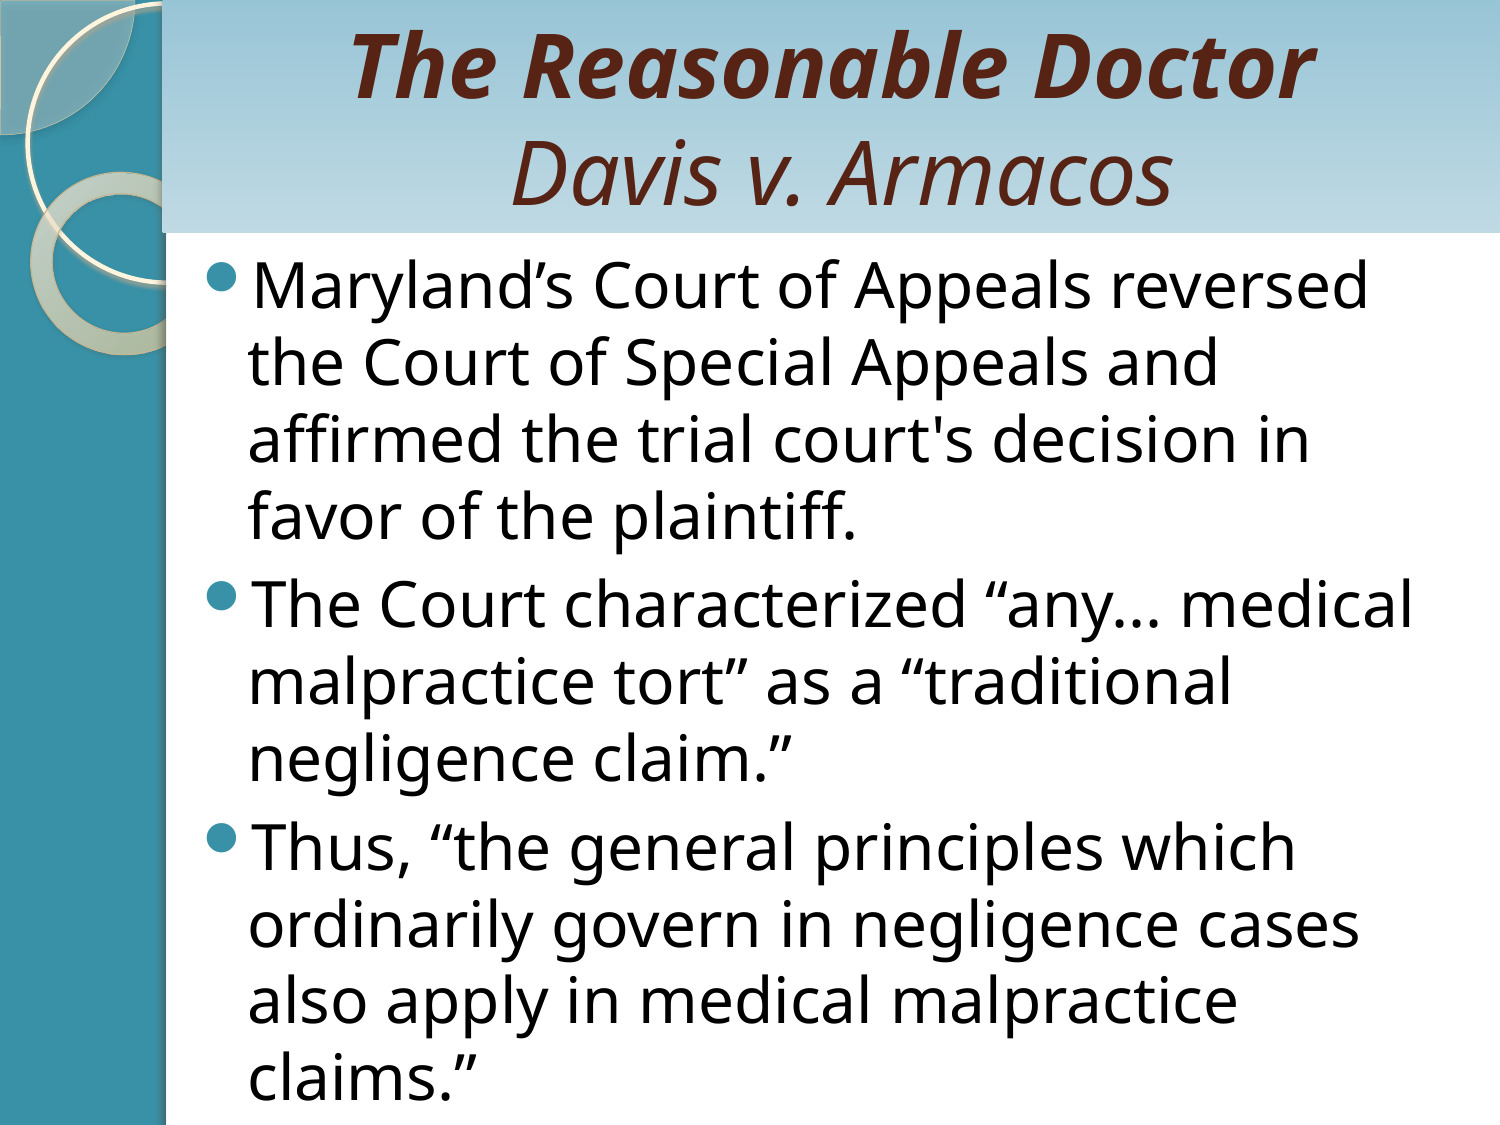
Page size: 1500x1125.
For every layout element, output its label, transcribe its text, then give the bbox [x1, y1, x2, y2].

list Maryland’s Court of Appeals reversed the Court of Special Appeals and affirmed the trial court's decision in favor of the plaintiff. The Court characterized “any... medical malpractice tort” as a “traditional negligence claim.” Thus, “the general principles which ordinarily govern in negligence cases also apply in medical malpractice claims.” [174, 237, 1463, 1125]
title The Reasonable Doctor Davis v. Armacos [162, 0, 1500, 233]
